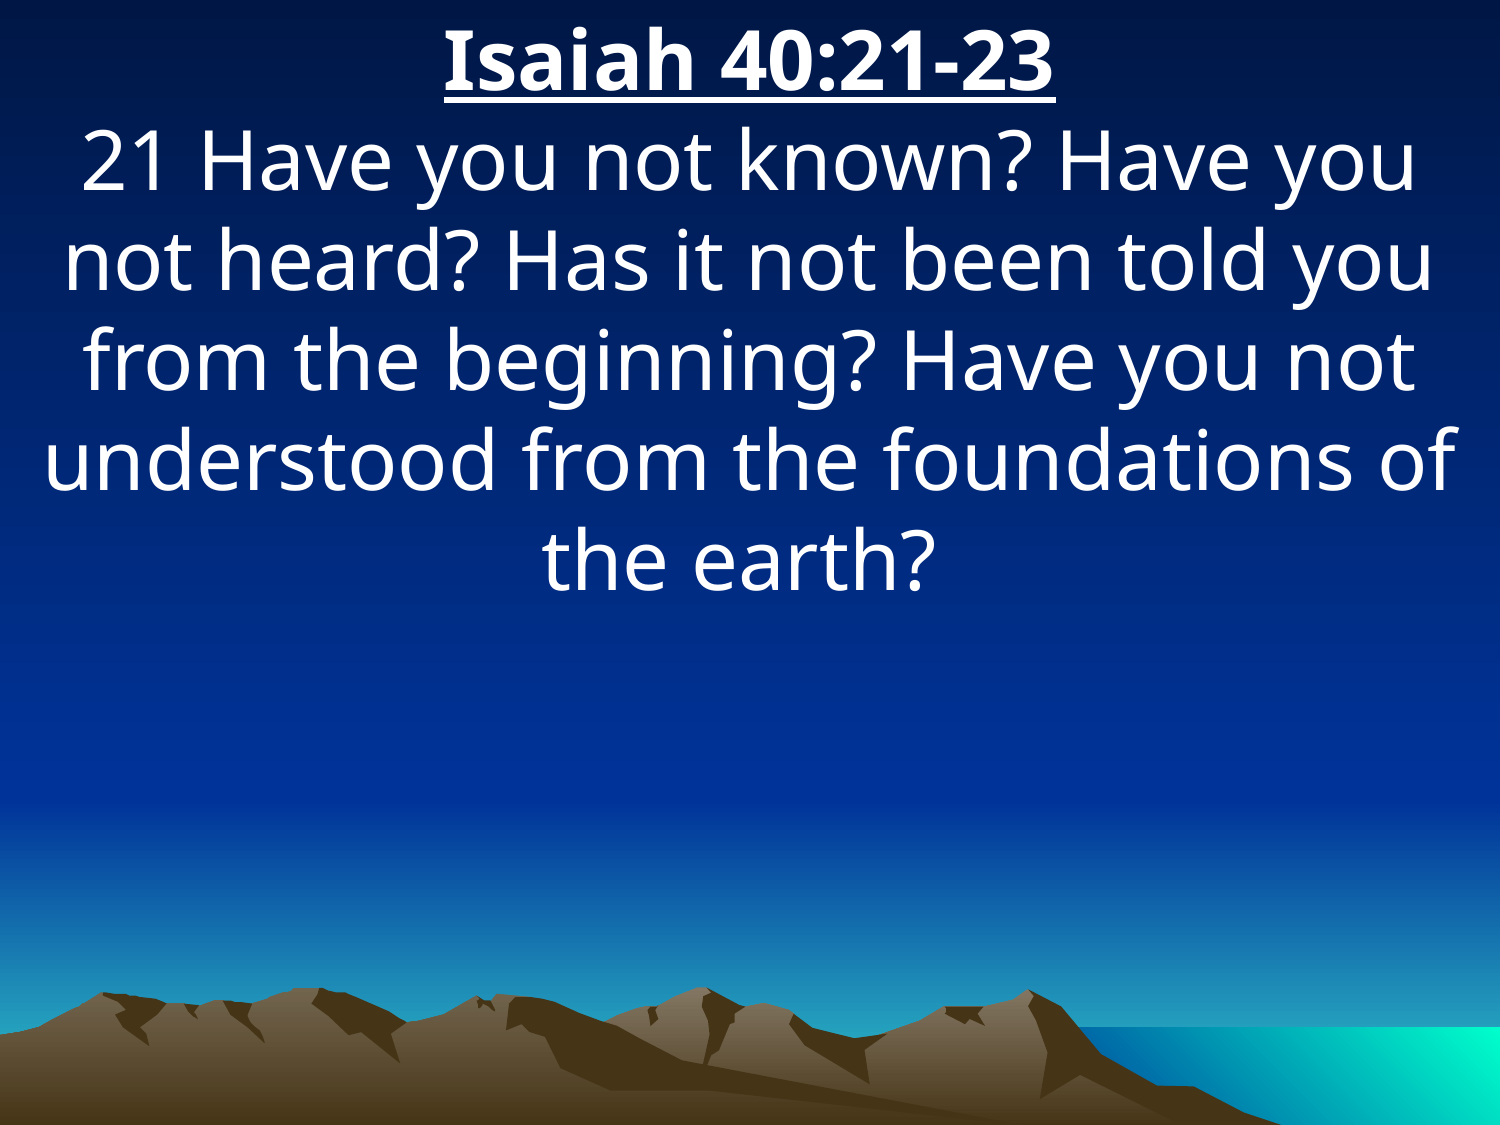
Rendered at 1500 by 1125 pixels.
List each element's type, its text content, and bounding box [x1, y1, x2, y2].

text_box Isaiah 40:21-23 21 Have you not known? Have you not heard? Has it not been told you from the beginning? Have you not understood from the foundations of the earth? [0, 0, 1500, 975]
